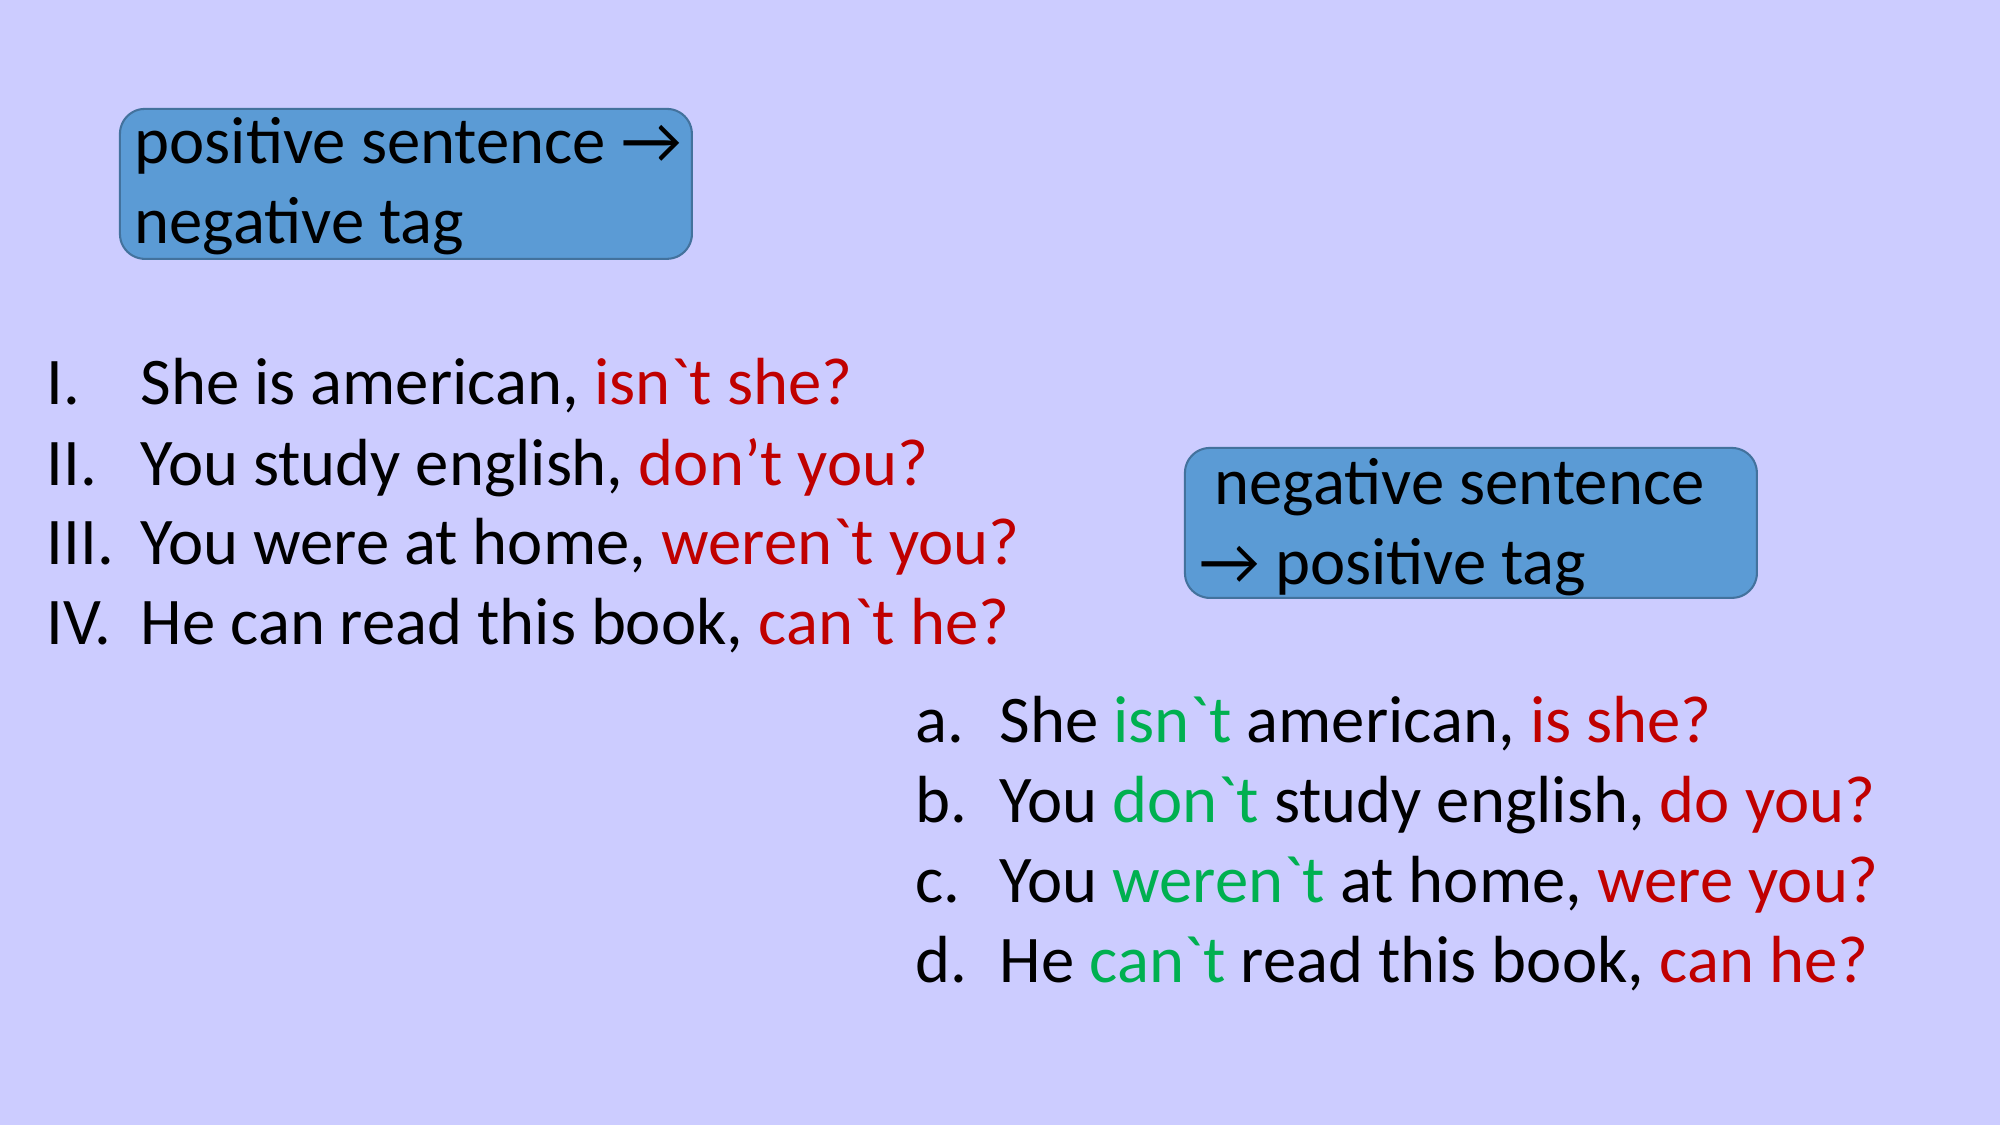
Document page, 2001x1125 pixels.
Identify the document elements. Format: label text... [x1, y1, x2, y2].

text_box negative sentence → positive tag [1185, 430, 1786, 605]
text_box She is american, isn`t she? You study english, don’t you? You were at home, weren`t you? He can read this book, can`t he? [32, 330, 1122, 666]
text_box positive sentence → negative tag [120, 89, 736, 265]
text_box She isn`t american, is she? You don`t study english, do you? You weren`t at home, were you? He can`t read this book, can he? [900, 668, 1964, 1004]
